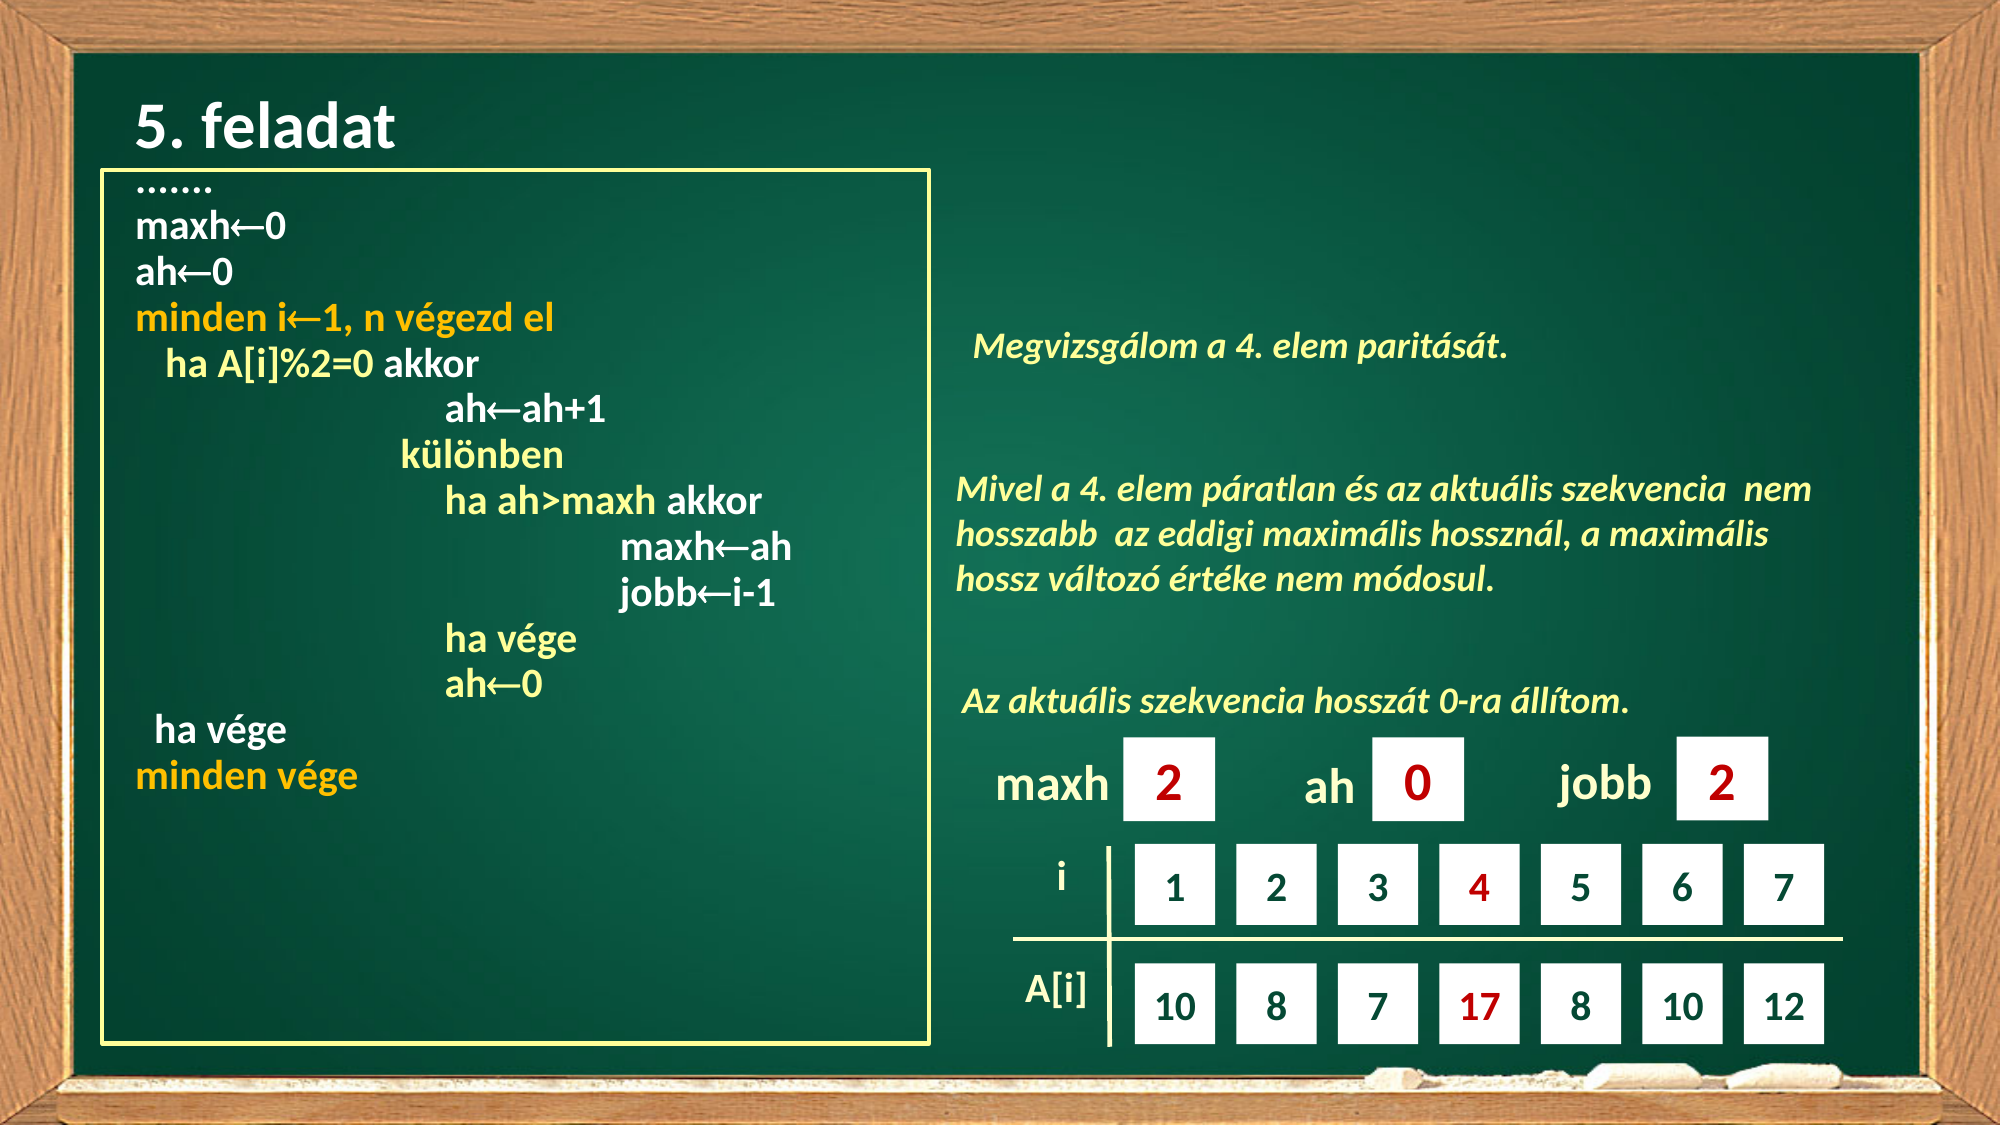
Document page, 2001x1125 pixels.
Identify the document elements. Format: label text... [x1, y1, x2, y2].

text_box maxh [957, 742, 1121, 818]
text_box [100, 168, 931, 1046]
text_box Mivel a 4. elem páratlan és az aktuális szekvencia nem hosszabb az eddigi maximális hossznál, a maximális hossz változó értéke nem módosul. [940, 456, 1856, 606]
text_box Megvizsgálom a 4. elem paritását. [957, 313, 1873, 373]
picture [0, 0, 2000, 1125]
text_box ah [1271, 746, 1370, 822]
text_box ....... maxh0 ah0 minden i1, n végezd el ha A[i]%2=0 akkor ahah+1 különben ha ah>maxh akkor maxhah jobbi-1 ha vége ah0 ha vége minden vége [120, 148, 962, 806]
text_box 2 [1121, 735, 1217, 823]
text_box 5. feladat [120, 74, 1892, 169]
text_box 2 [1674, 734, 1770, 822]
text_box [1004, 841, 1844, 1048]
text_box 0 [1370, 735, 1466, 823]
text_box Az aktuális szekvencia hosszát 0-ra állítom. [947, 668, 1948, 729]
text_box jobb [1511, 742, 1674, 817]
